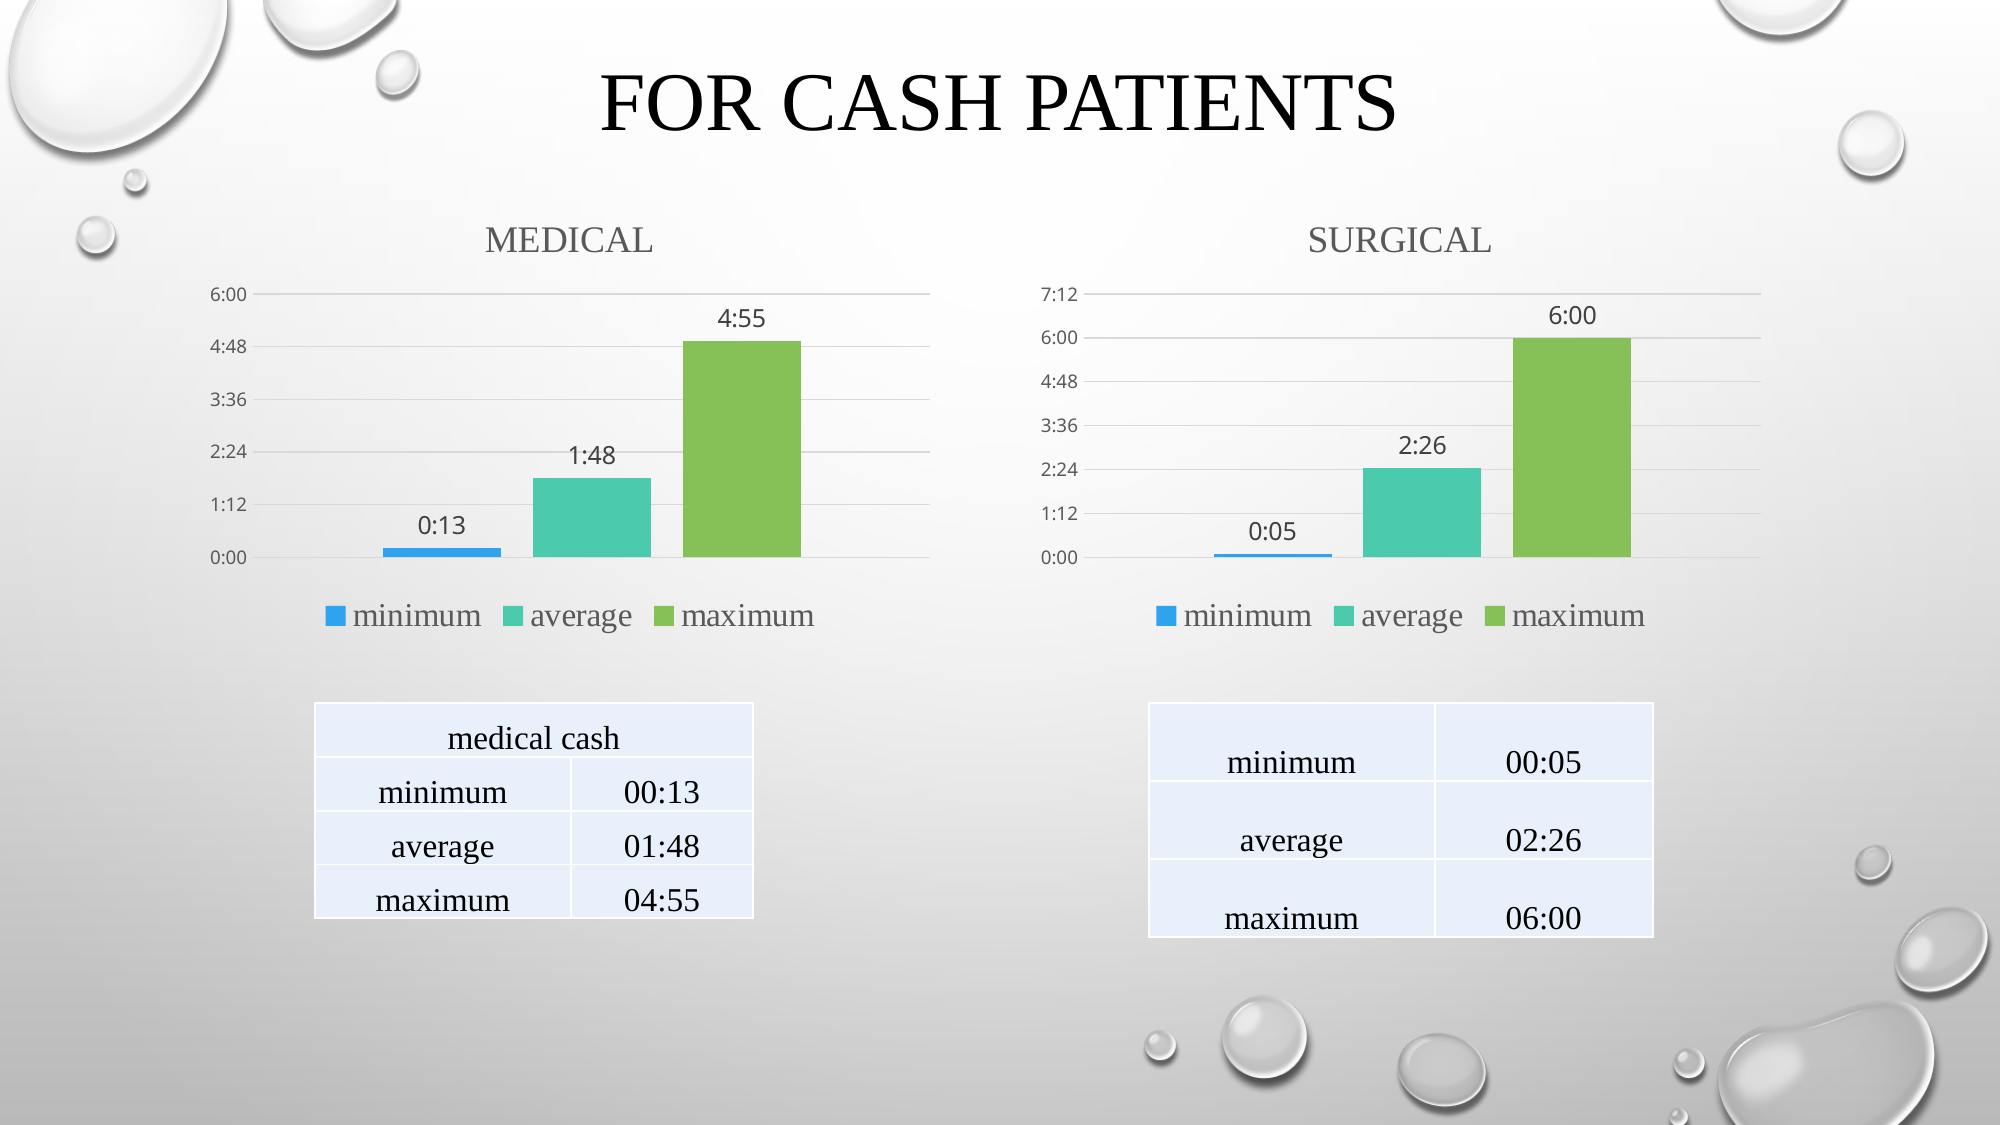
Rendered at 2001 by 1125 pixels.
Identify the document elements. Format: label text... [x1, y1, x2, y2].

table_header medical cash [316, 704, 752, 756]
text_box FOR CASH PATIENTS [584, 39, 1416, 155]
table_cell average [316, 812, 570, 864]
table_cell 04:55 [572, 865, 752, 917]
table_cell maximum [316, 865, 570, 917]
table_cell 01:48 [572, 812, 752, 864]
table_cell average [1150, 782, 1434, 858]
chart [194, 191, 946, 642]
table_cell minimum [316, 758, 570, 810]
picture [0, 0, 2000, 1125]
chart [1025, 191, 1776, 642]
table_header minimum [1150, 704, 1434, 780]
table_cell 06:00 [1436, 860, 1652, 936]
table_cell 02:26 [1436, 782, 1652, 858]
table_cell 00:13 [572, 758, 752, 810]
table_cell maximum [1150, 860, 1434, 936]
table_header 00:05 [1436, 704, 1652, 780]
